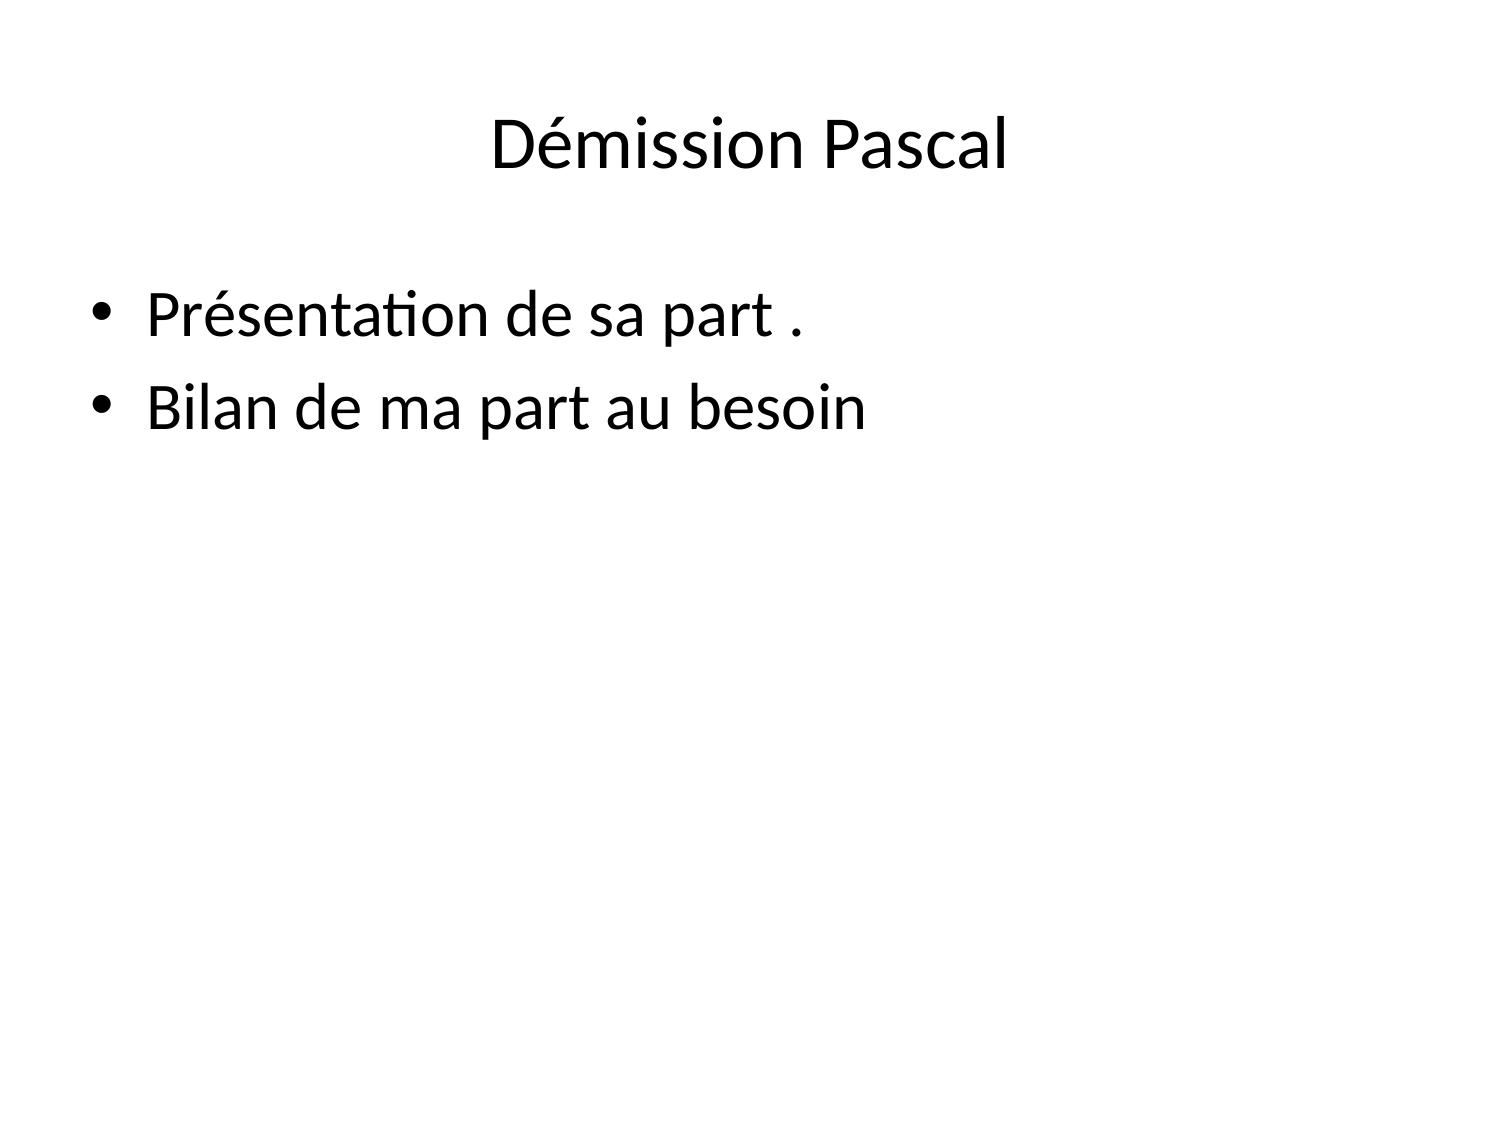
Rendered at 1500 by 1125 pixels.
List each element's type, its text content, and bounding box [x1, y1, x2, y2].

list Présentation de sa part . Bilan de ma part au besoin [75, 262, 1425, 1005]
title Démission Pascal [75, 45, 1425, 233]
